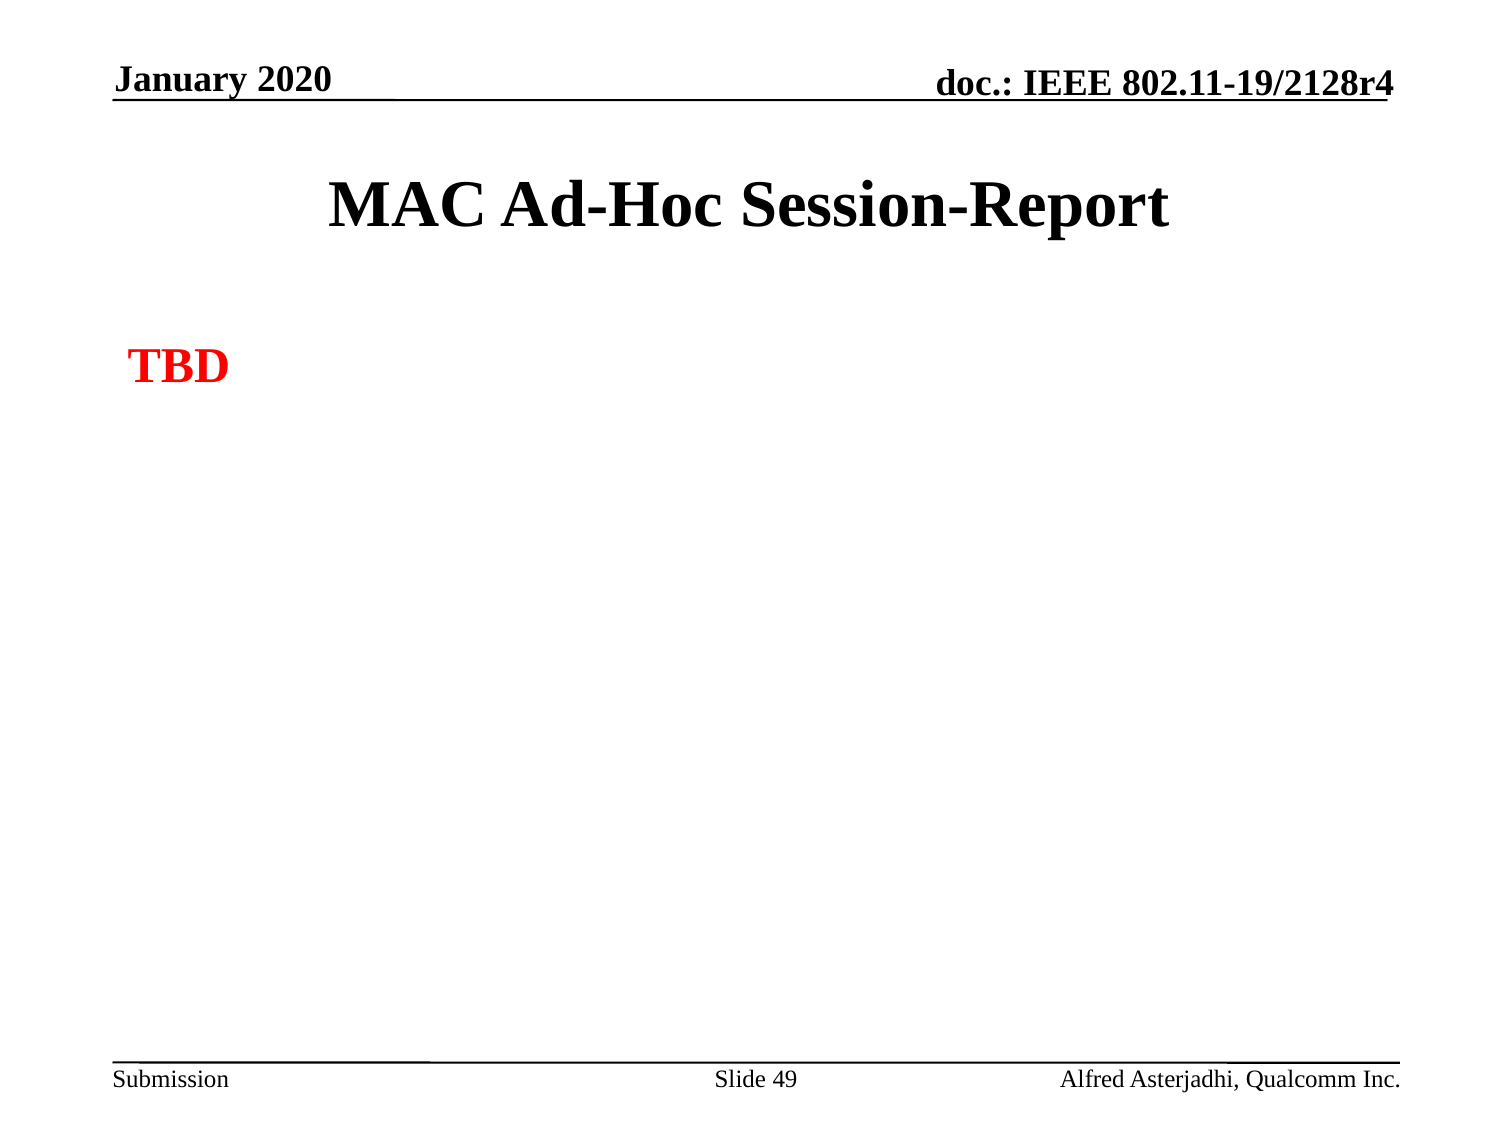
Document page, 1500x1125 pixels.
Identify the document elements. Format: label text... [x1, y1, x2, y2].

list TBD [112, 324, 1388, 1000]
title MAC Ad-Hoc Session-Report [112, 112, 1388, 288]
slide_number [114, 54, 493, 100]
slide_number Slide 49 [712, 1061, 800, 1123]
footer Alfred Asterjadhi, Qualcomm Inc. [878, 1061, 1402, 1093]
